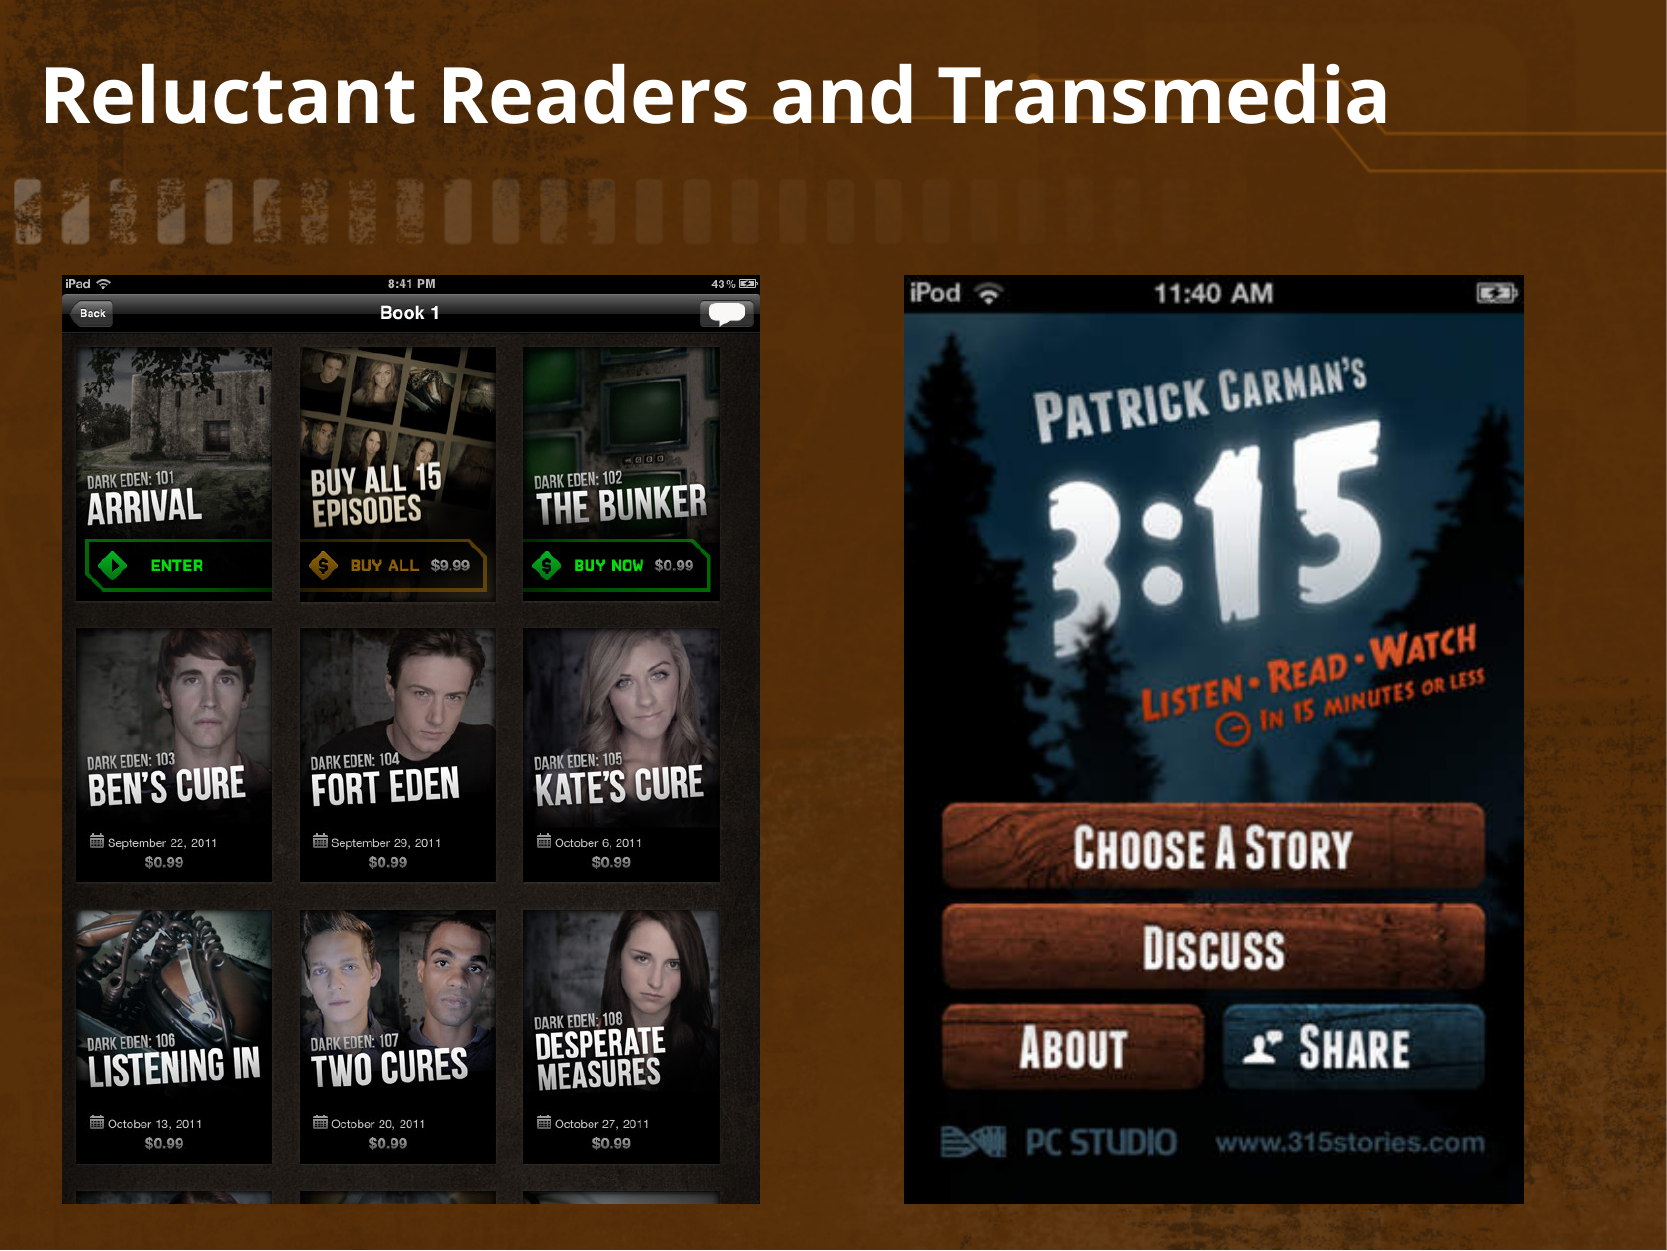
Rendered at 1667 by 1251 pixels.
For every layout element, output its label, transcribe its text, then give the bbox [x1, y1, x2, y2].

text_box Reluctant Readers and Transmedia [33, 39, 1460, 169]
picture [0, 0, 1667, 1250]
